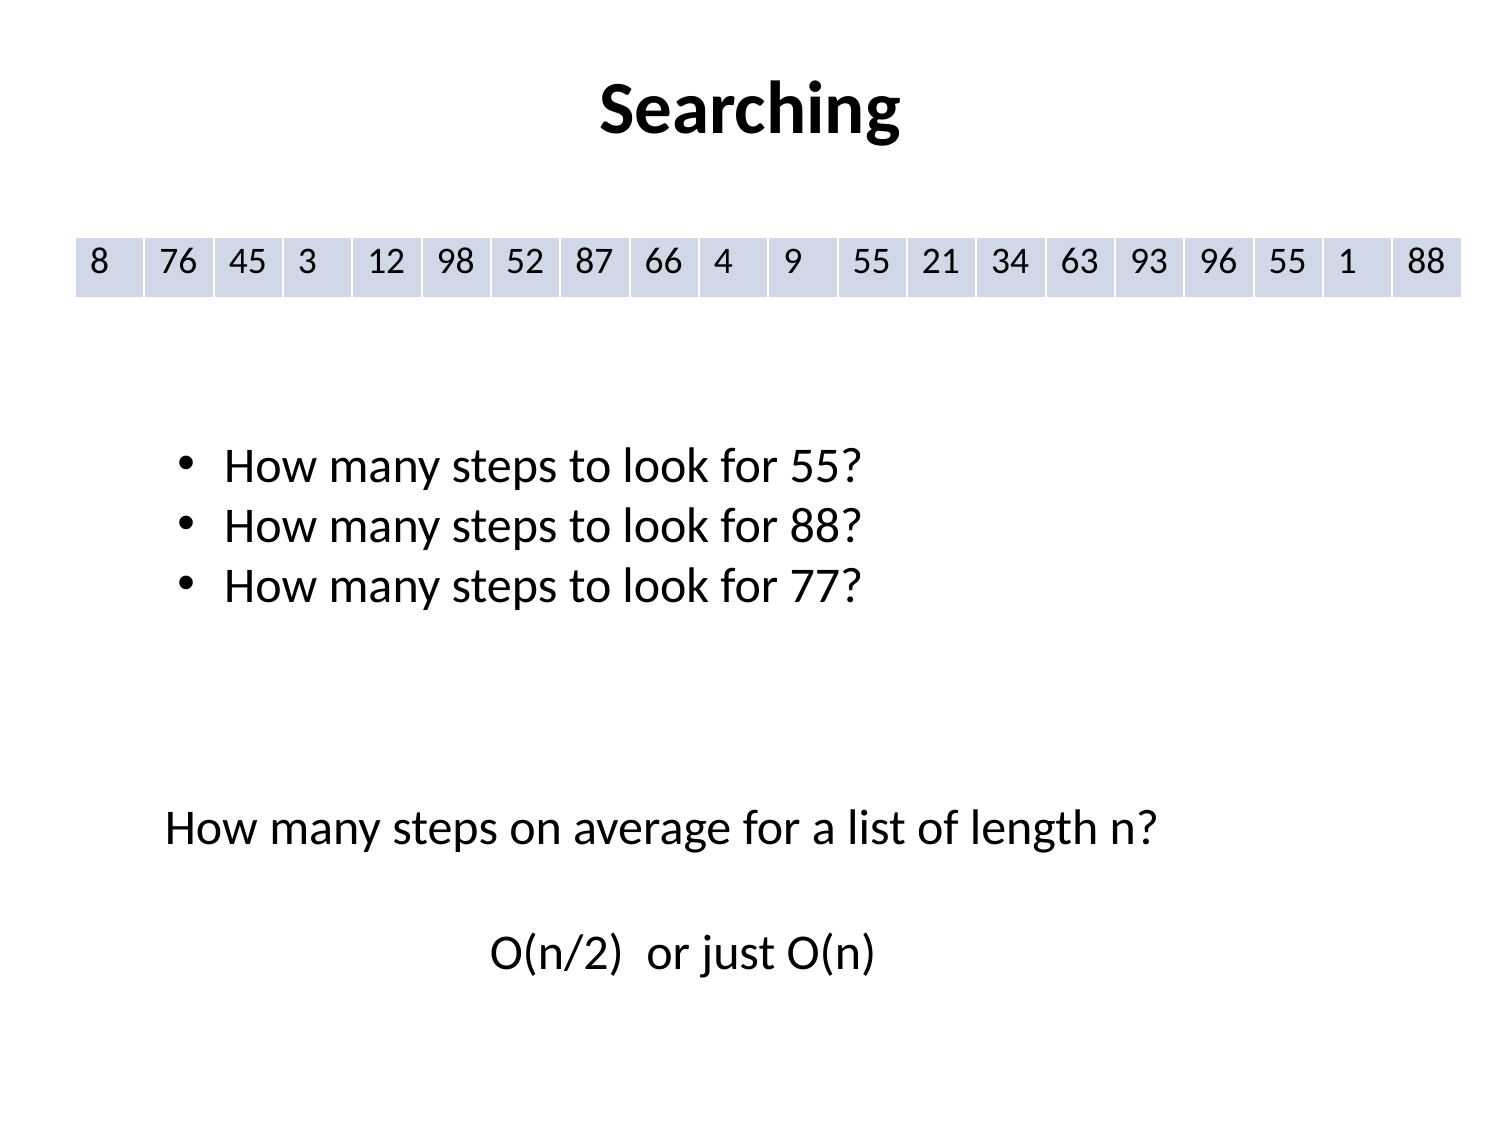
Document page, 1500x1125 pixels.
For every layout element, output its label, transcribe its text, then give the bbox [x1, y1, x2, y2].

table_header 55 [839, 238, 906, 297]
table_header 52 [492, 238, 559, 297]
table_header 4 [700, 238, 767, 297]
table_header 8 [76, 238, 143, 297]
table_header 55 [1255, 238, 1322, 297]
table_header 76 [145, 238, 213, 297]
table_header 21 [908, 238, 975, 297]
title Searching [75, 45, 1425, 163]
table_header 66 [631, 238, 698, 297]
table_header 9 [769, 238, 837, 297]
table_header 98 [423, 238, 490, 297]
table_header 96 [1185, 238, 1253, 297]
table_header 87 [561, 238, 629, 297]
table_header 63 [1047, 238, 1114, 297]
table_header 1 [1324, 238, 1391, 297]
table_header 93 [1116, 238, 1183, 297]
table_header 88 [1393, 238, 1461, 297]
table_header 34 [977, 238, 1045, 297]
text_box How many steps to look for 55? How many steps to look for 88? How many steps to look for 77? [162, 424, 1325, 620]
table_header 12 [353, 238, 421, 297]
text_box O(n/2) or just O(n) [474, 912, 1050, 988]
text_box How many steps on average for a list of length n? [149, 787, 1350, 863]
table_header 3 [284, 238, 351, 297]
table_header 45 [215, 238, 282, 297]
